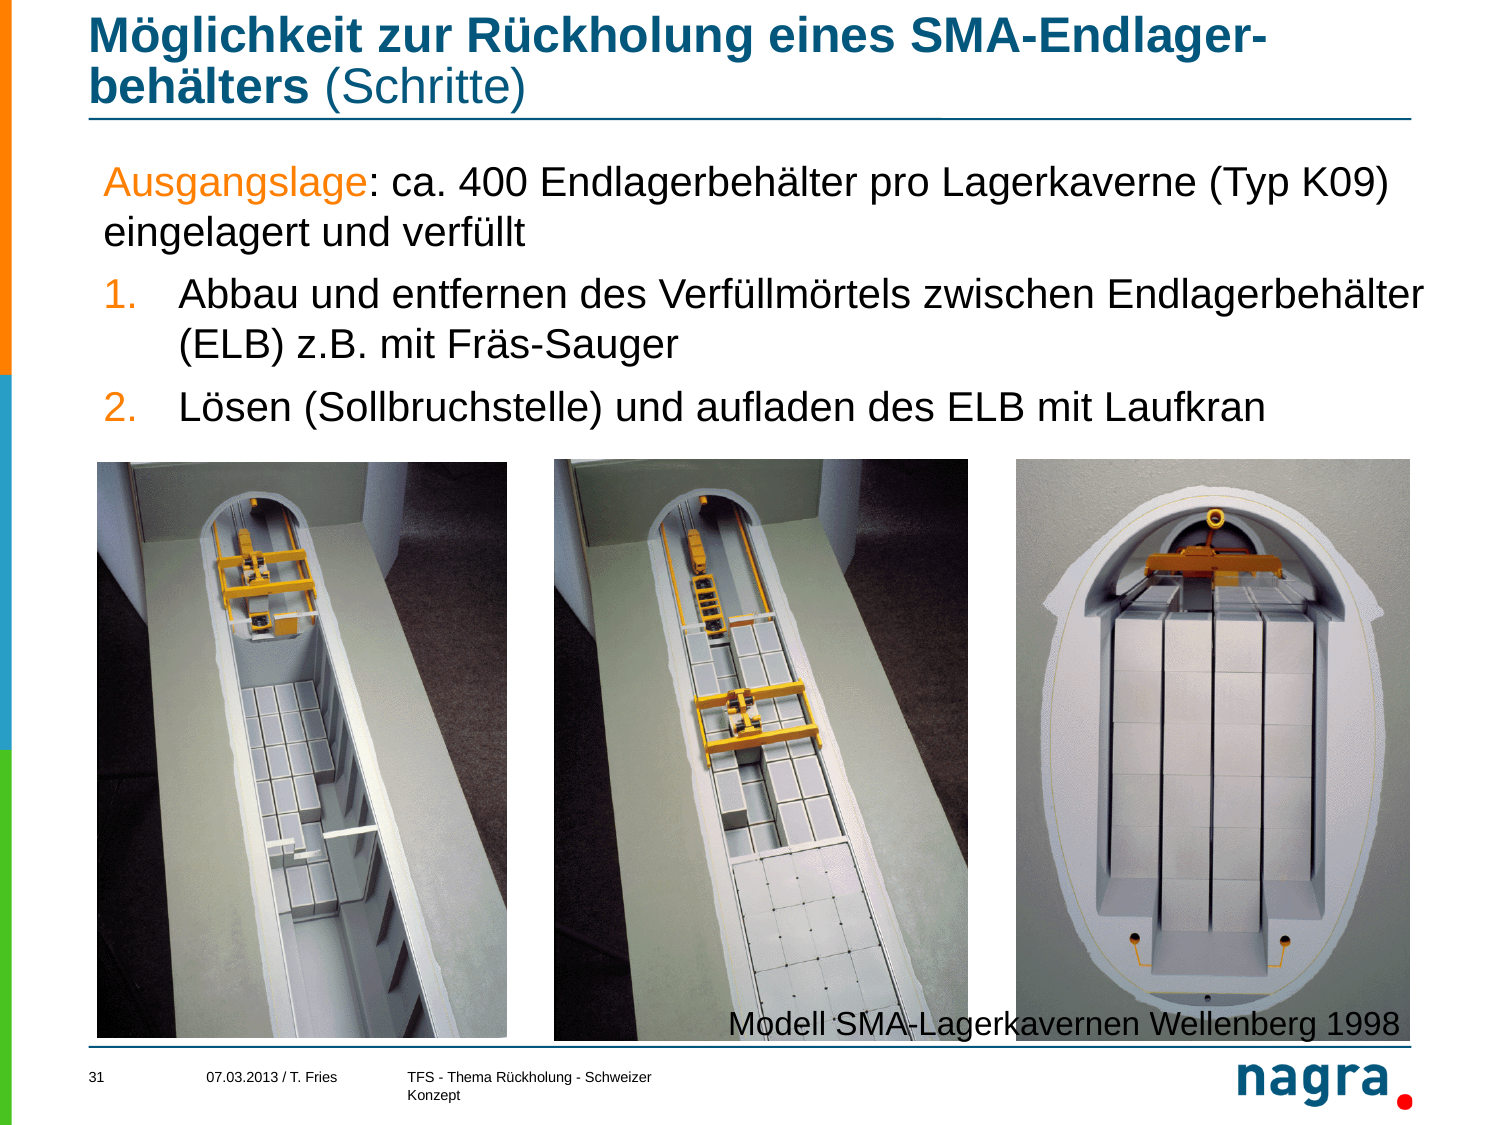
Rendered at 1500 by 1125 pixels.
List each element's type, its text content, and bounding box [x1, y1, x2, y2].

picture [1015, 459, 1410, 1042]
picture [1311, 1072, 1321, 1087]
picture [554, 459, 968, 1042]
text_box Ausgangslage: ca. 400 Endlagerbehälter pro Lagerkaverne (Typ K09) eingelagert und verfüllt Abbau und entfernen des Verfüllmörtels zwischen Endlagerbehälter (ELB) z.B. mit Fräs-Sauger Lösen (Sollbruchstelle) und aufladen des ELB mit Laufkran [88, 147, 1466, 1033]
picture [1370, 1083, 1379, 1089]
picture [1278, 1083, 1288, 1089]
footer TFS - Thema Rückholung - Schweizer Konzept [407, 1068, 708, 1106]
title Möglichkeit zur Rückholung eines SMA-Endlager-behälters (Schritte) [88, 23, 1412, 114]
picture [97, 461, 507, 1038]
text_box Modell SMA-Lagerkavernen Wellenberg 1998 [713, 994, 1417, 1050]
slide_number 31 [88, 1068, 160, 1106]
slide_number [206, 1067, 373, 1106]
picture [1238, 1064, 1413, 1110]
